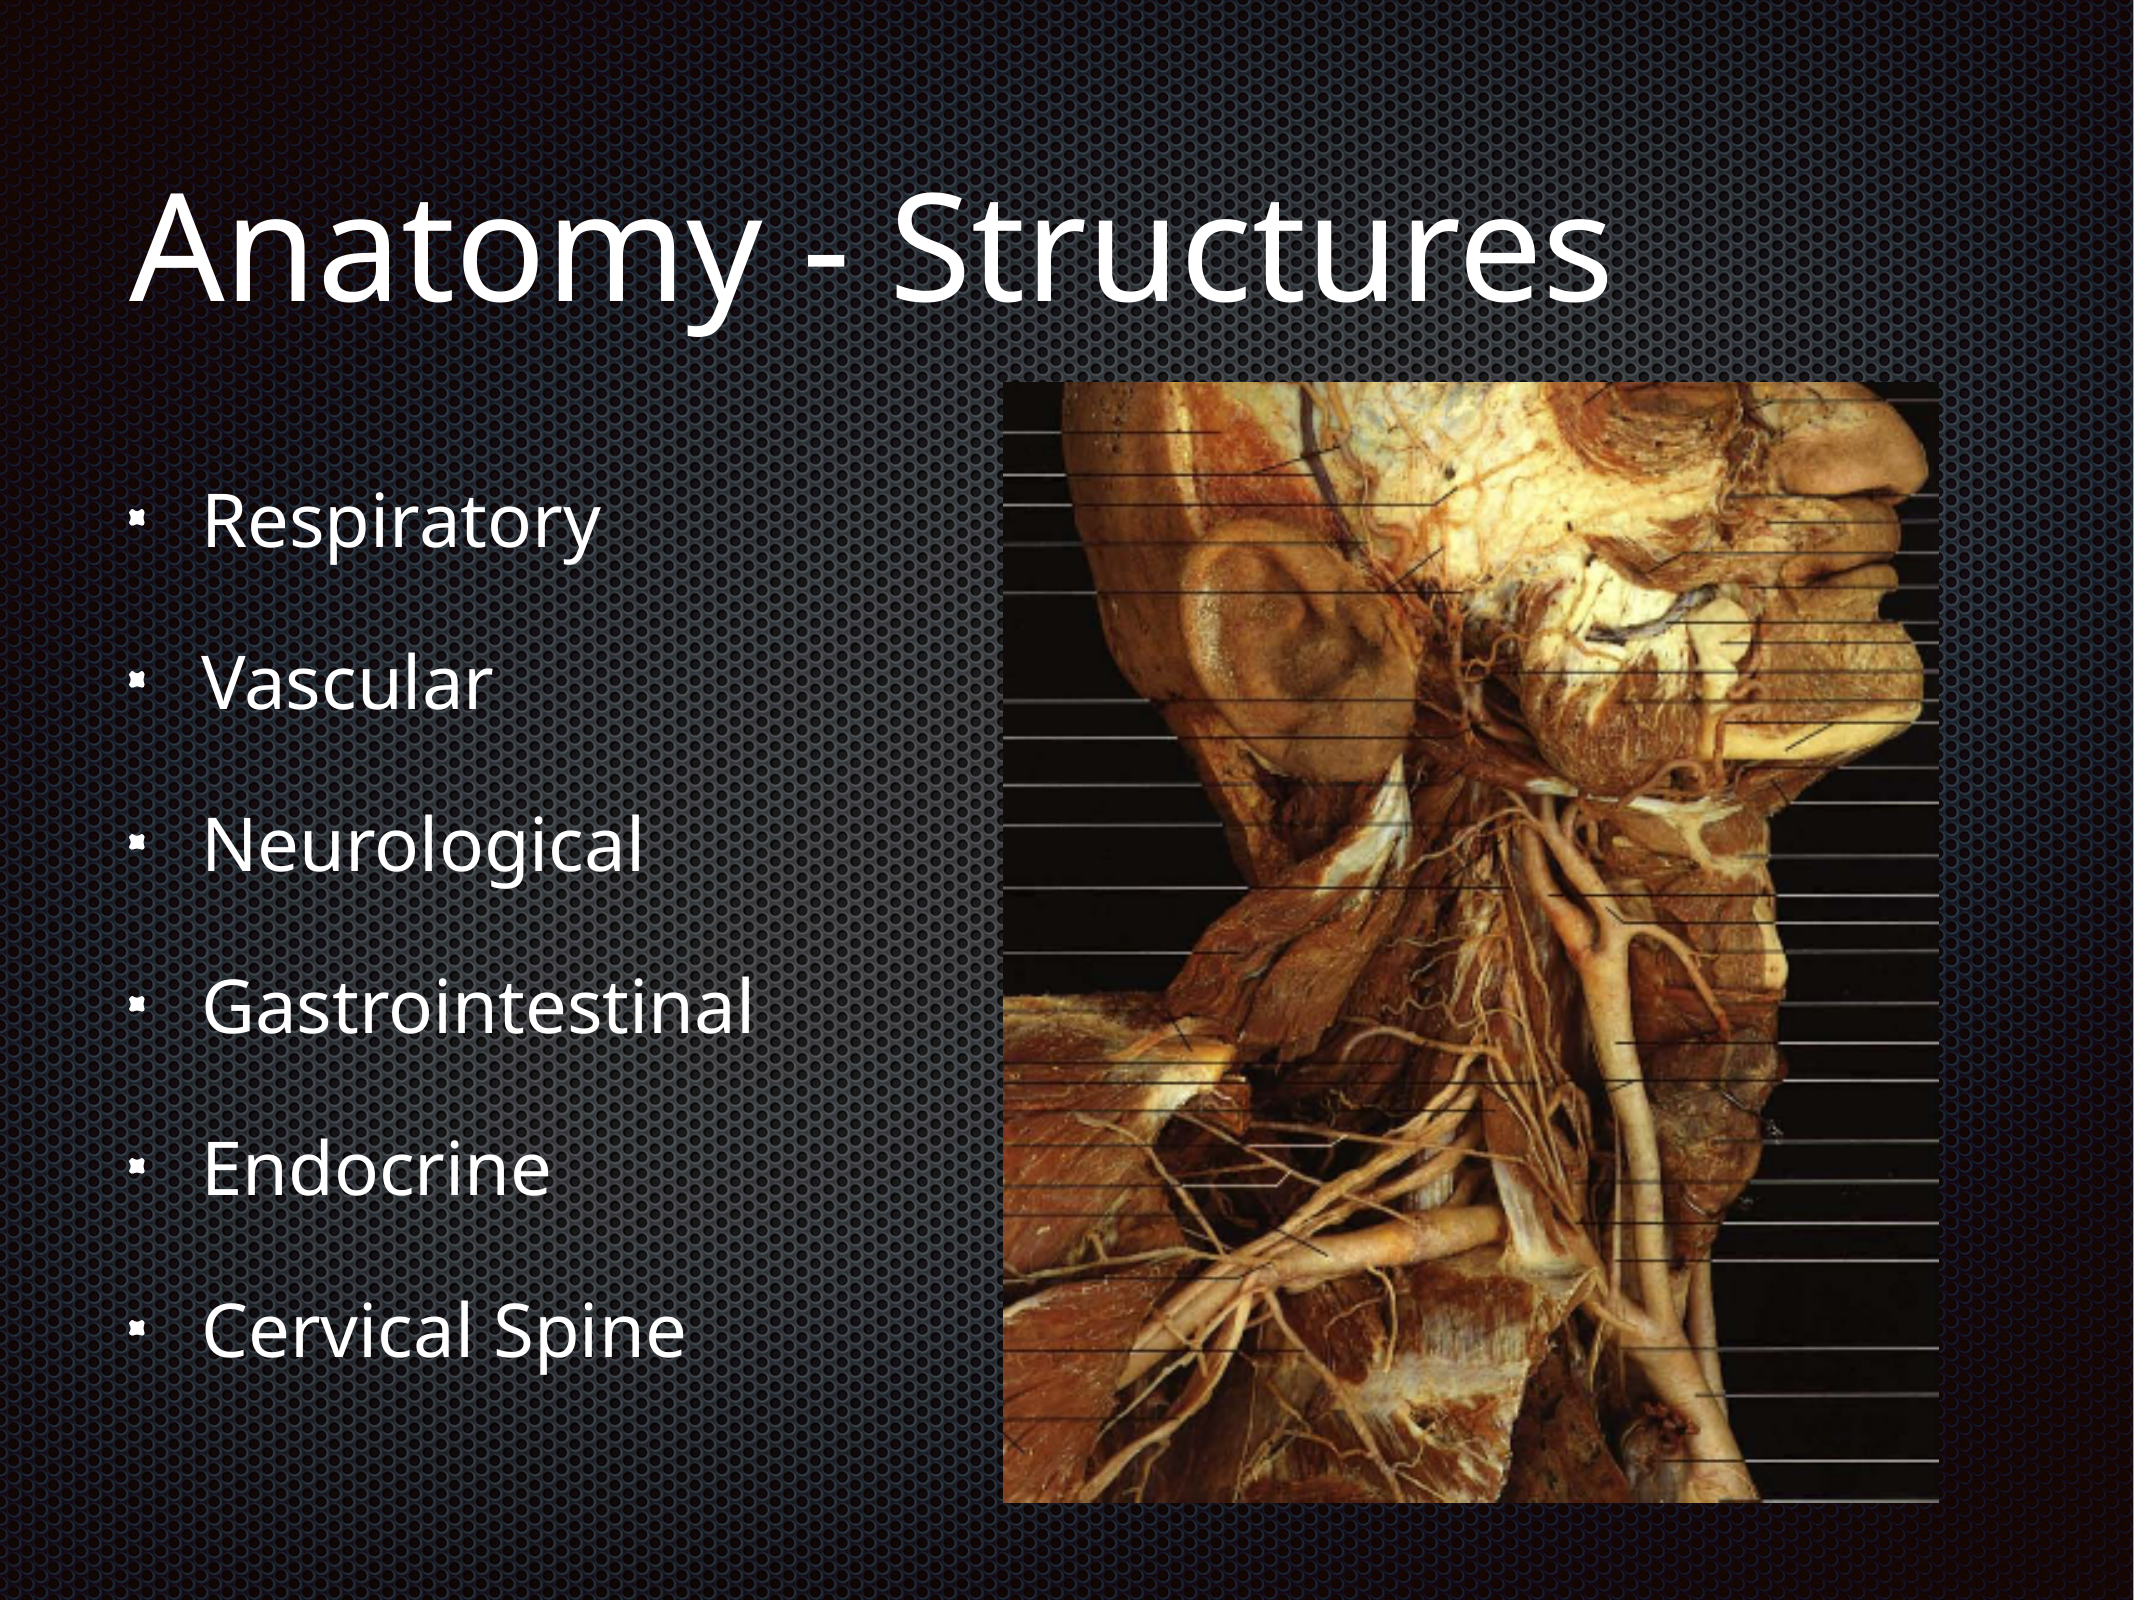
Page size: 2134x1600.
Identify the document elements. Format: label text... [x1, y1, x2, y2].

picture [0, 0, 2134, 1600]
title Anatomy - Structures [128, 41, 2005, 443]
list Respiratory Vascular Neurological Gastrointestinal Endocrine Cervical Spine [128, 453, 979, 1393]
